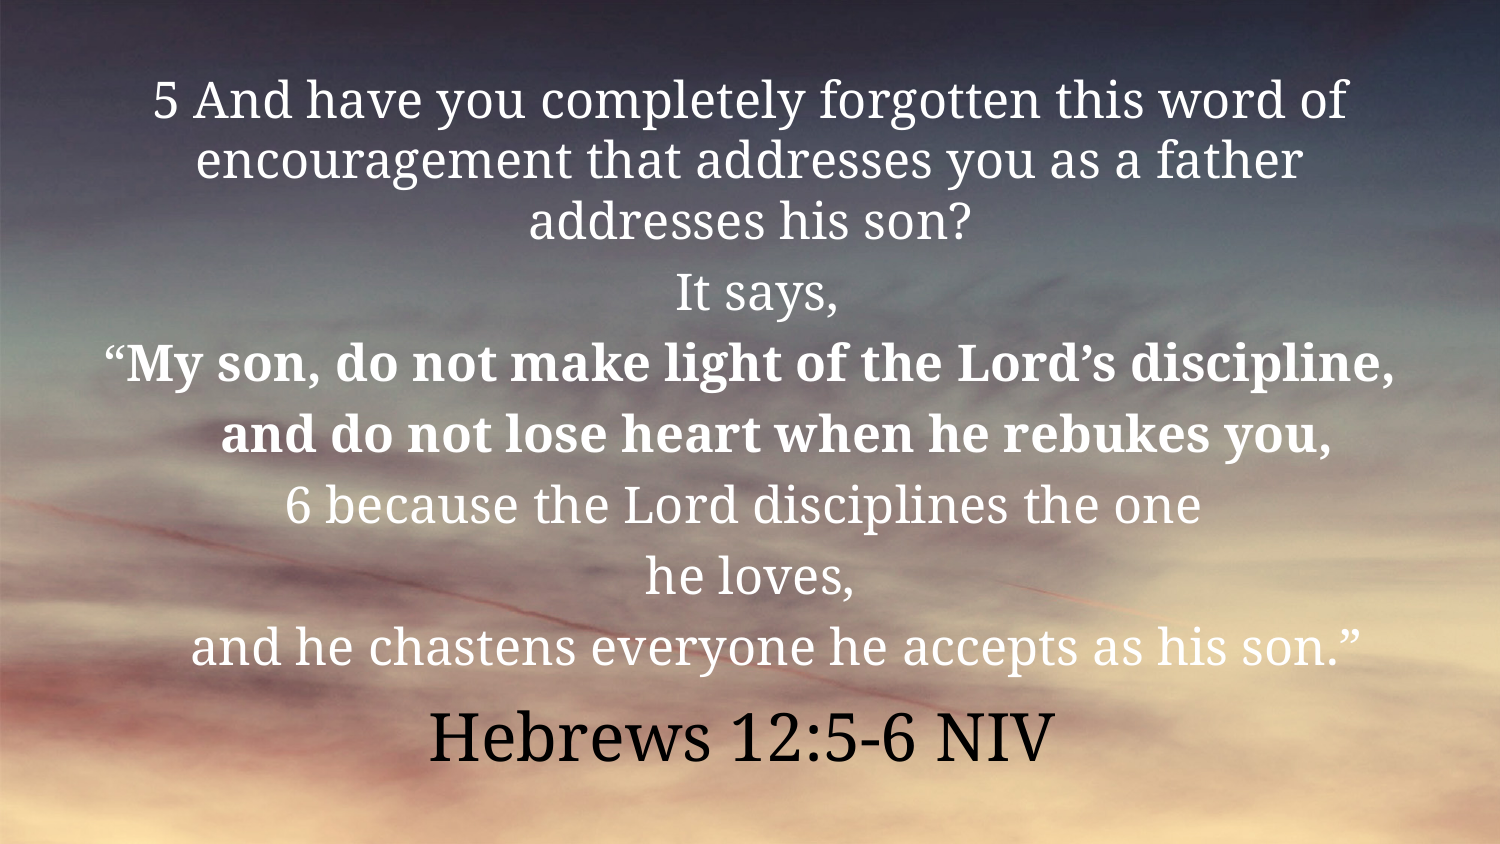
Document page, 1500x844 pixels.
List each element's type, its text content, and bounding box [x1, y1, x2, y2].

list 5 And have you completely forgotten this word of encouragement that addresses you as a father addresses his son? It says, “My son, do not make light of the Lord’s discipline, and do not lose heart when he rebukes you, 6 because the Lord disciplines the one he loves, and he chastens everyone he accepts as his son.” [76, 59, 1426, 683]
list Hebrews 12:5-6 NIV [76, 683, 1426, 786]
picture [0, 0, 1500, 844]
